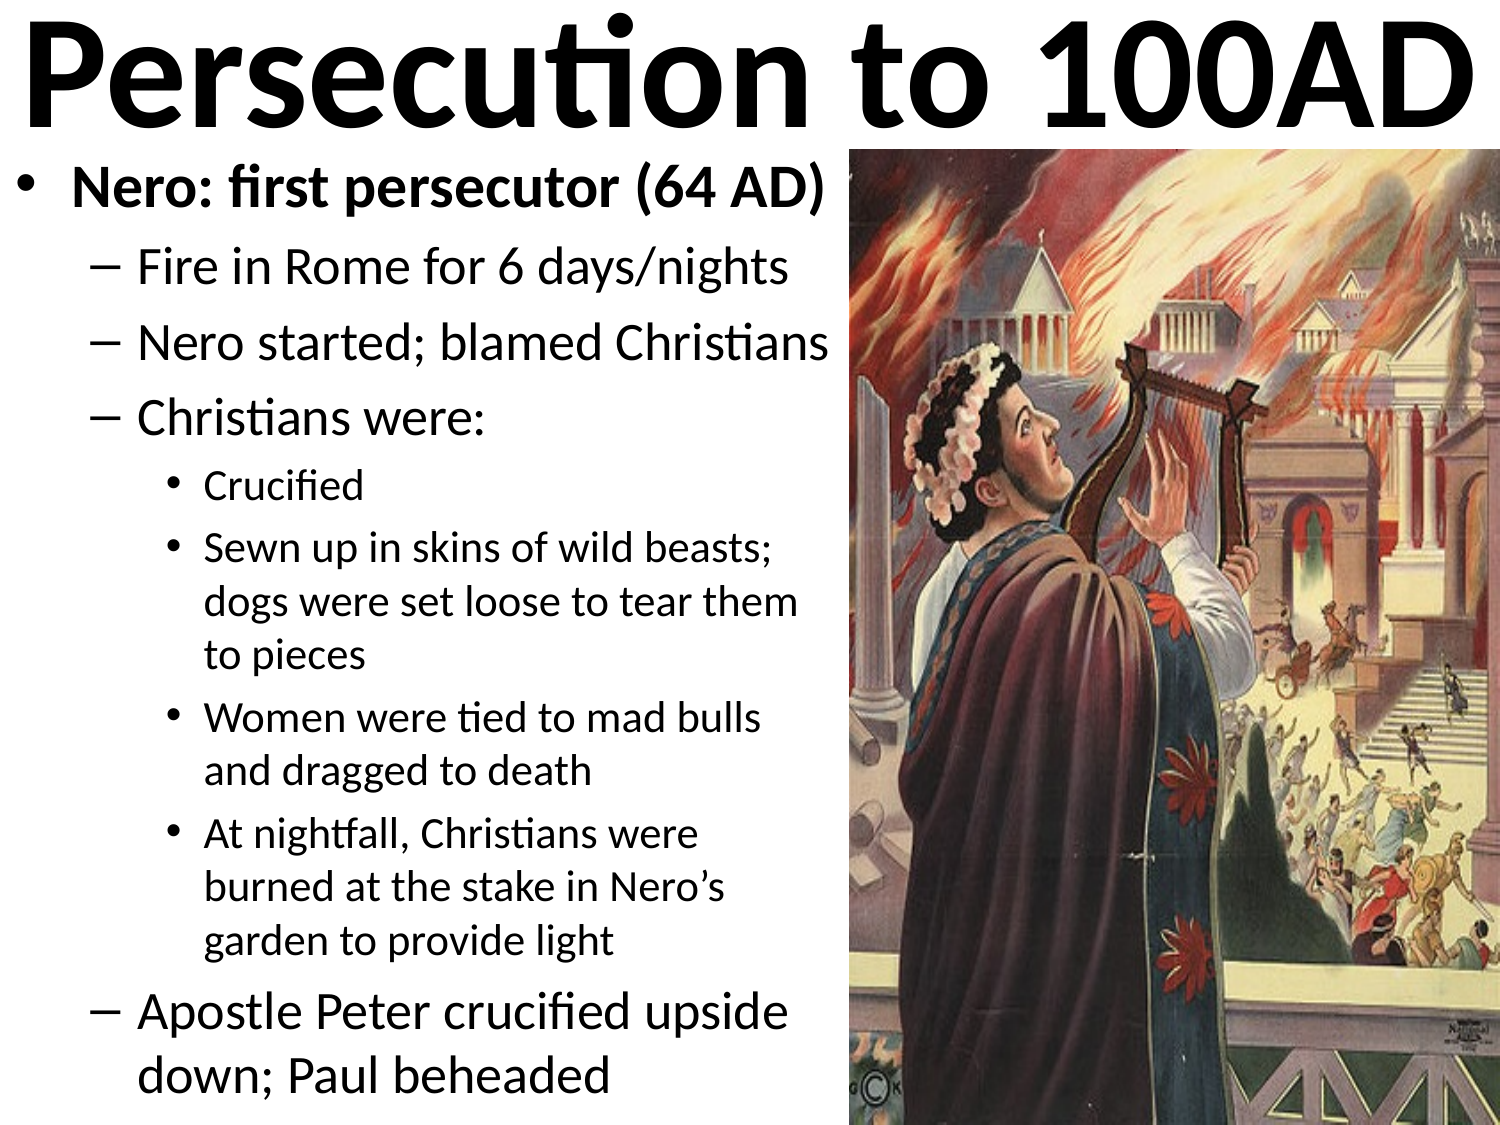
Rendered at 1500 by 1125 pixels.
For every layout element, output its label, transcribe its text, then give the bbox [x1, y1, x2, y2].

title Persecution to 100AD [0, 0, 1500, 125]
picture [849, 149, 1500, 1125]
list Nero: first persecutor (64 AD) Fire in Rome for 6 days/nights Nero started; blamed Christians Christians were: Crucified Sewn up in skins of wild beasts; dogs were set loose to tear them to pieces Women were tied to mad bulls and dragged to death At nightfall, Christians were burned at the stake in Nero’s garden to provide light Apostle Peter crucified upside down; Paul beheaded [0, 137, 850, 1125]
